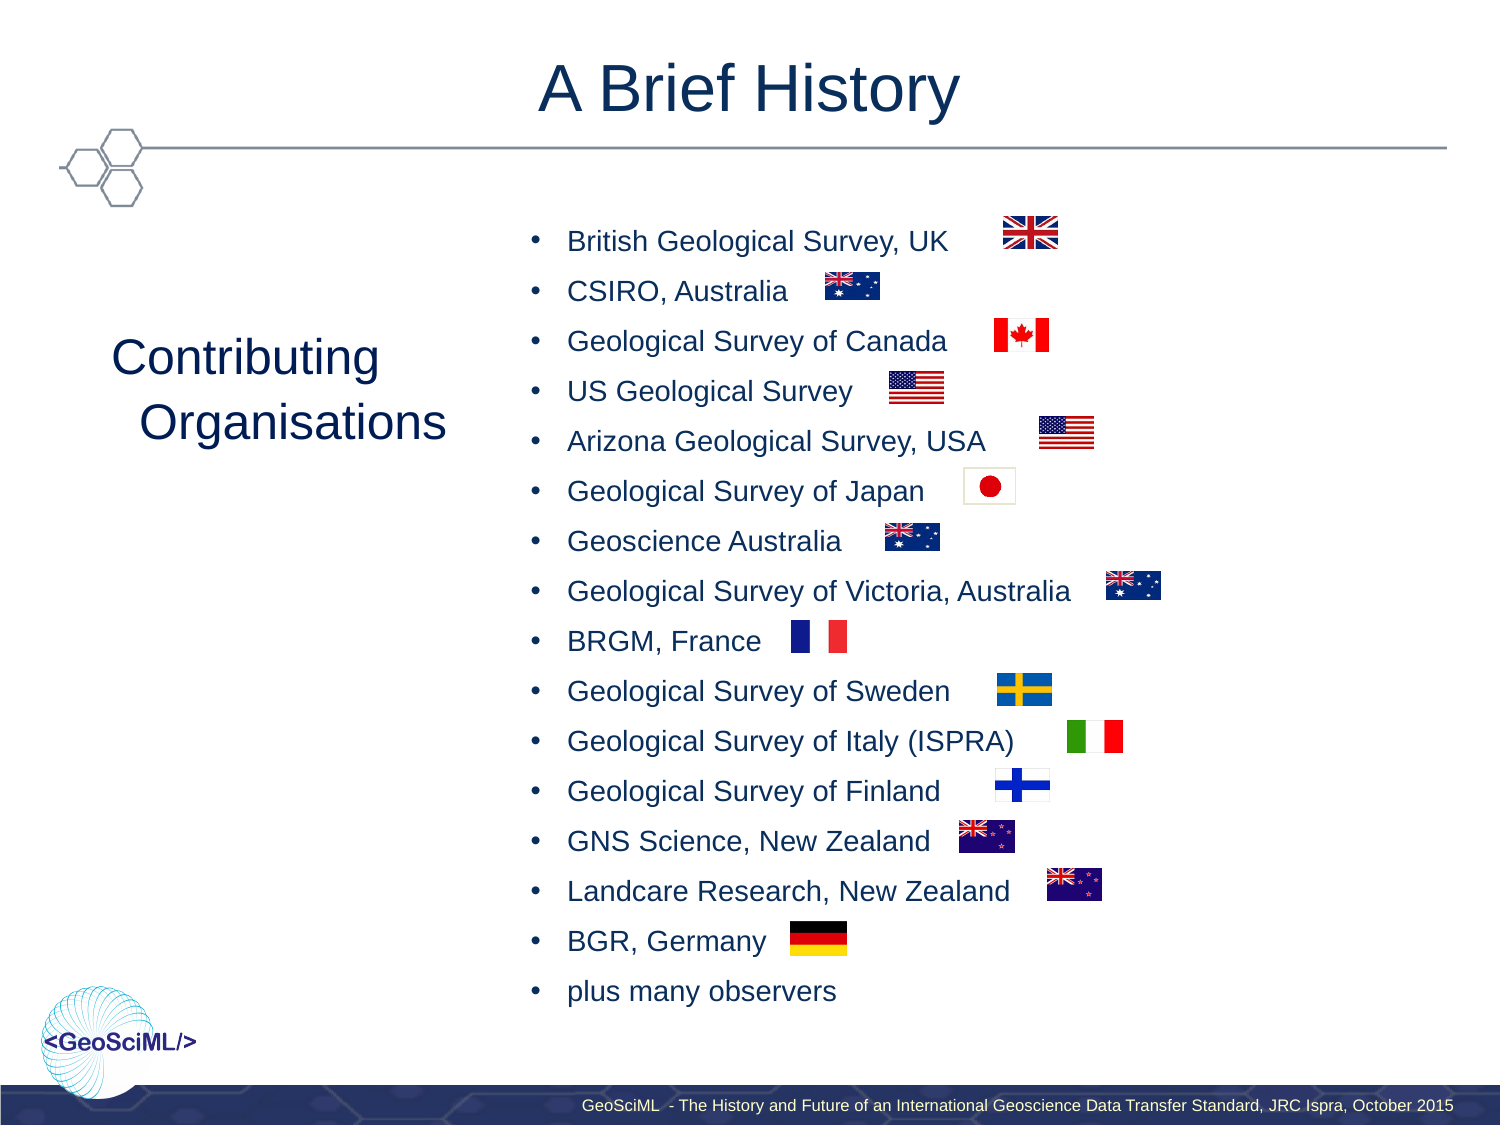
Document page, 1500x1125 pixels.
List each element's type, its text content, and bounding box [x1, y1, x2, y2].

text_box Contributing Organisations [96, 317, 452, 578]
title A Brief History [37, 33, 1463, 147]
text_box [458, 199, 1402, 984]
picture [59, 147, 1447, 208]
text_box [0, 986, 1500, 1125]
